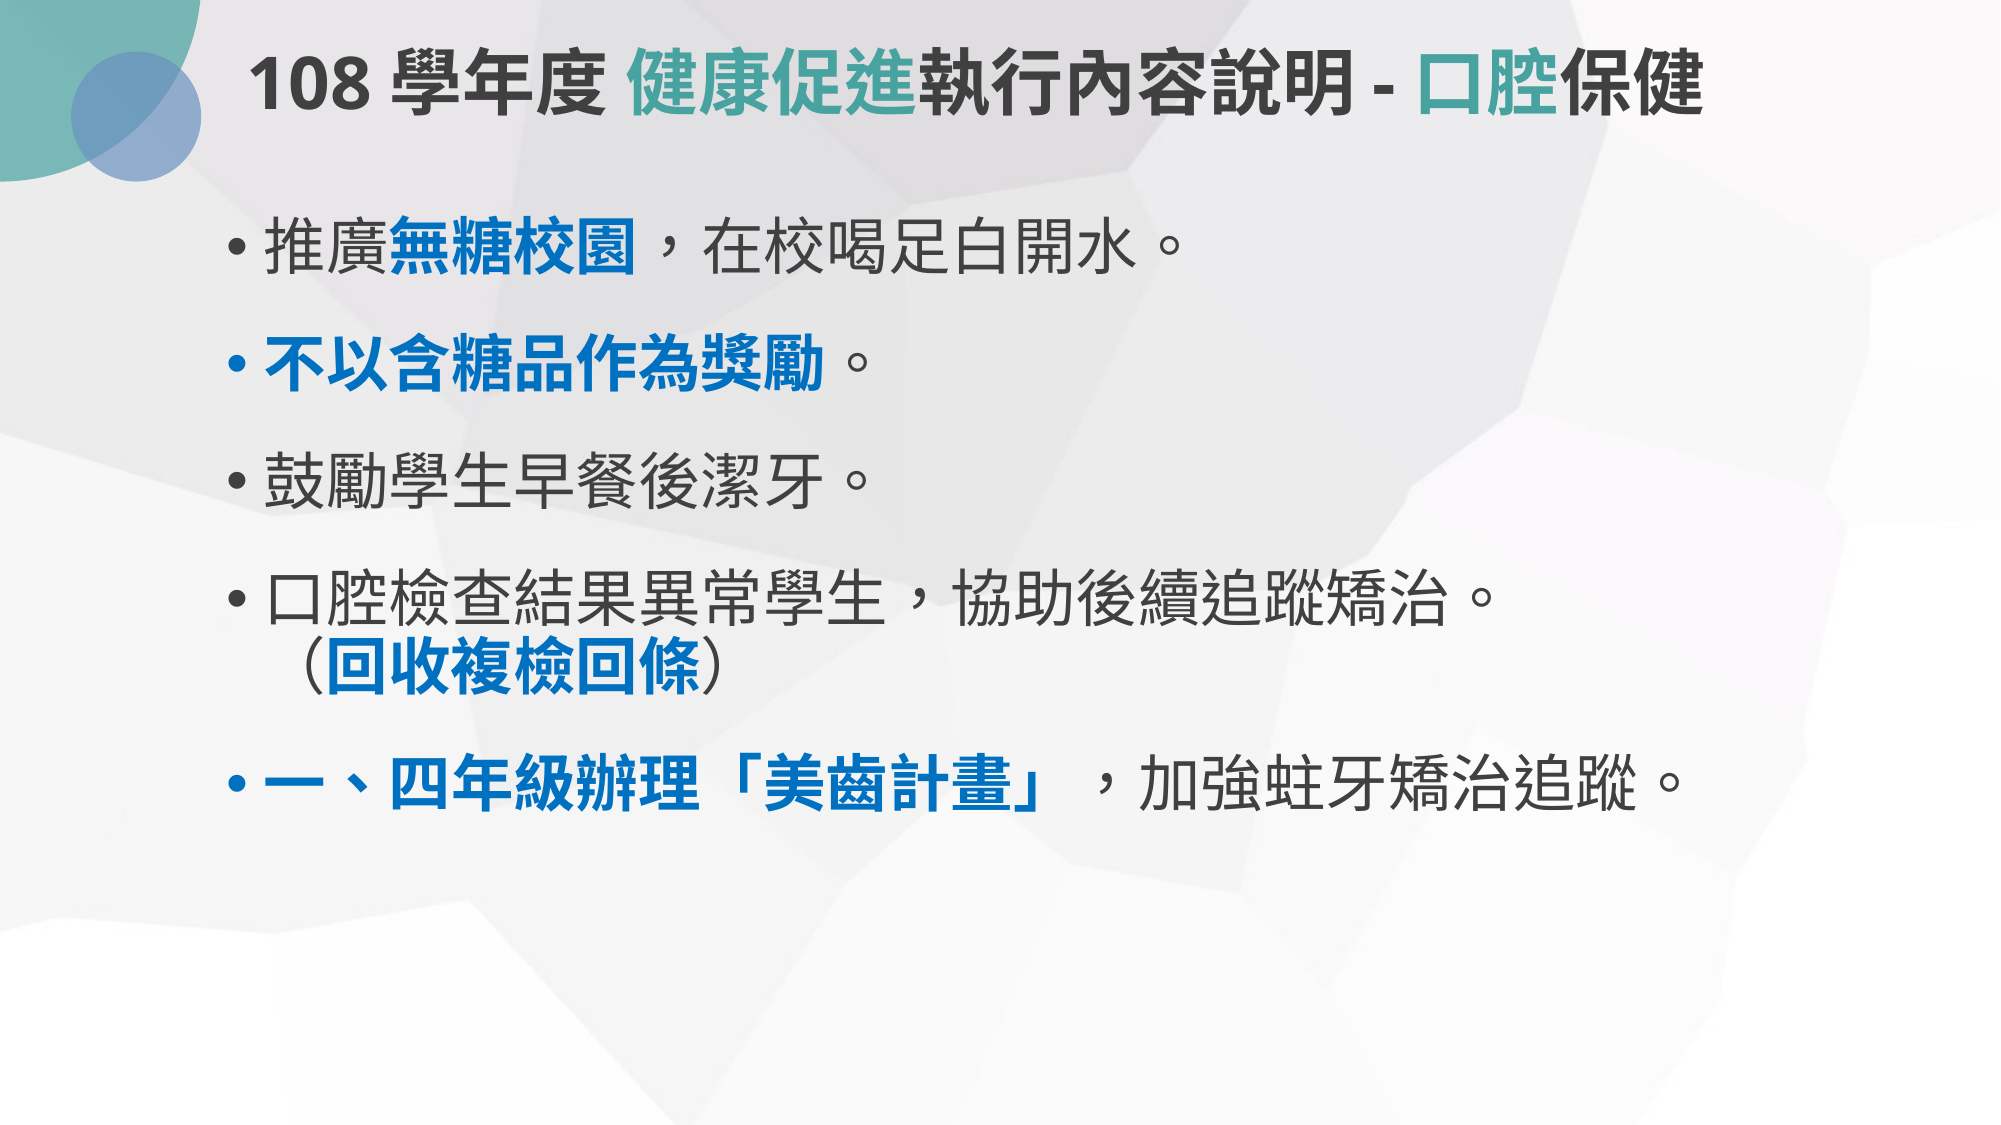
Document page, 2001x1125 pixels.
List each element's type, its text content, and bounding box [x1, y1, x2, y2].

text_box 108學年度 健康促進執行內容說明-口腔保健 [239, 28, 1714, 132]
text_box [0, 0, 201, 182]
text_box 推廣無糖校園，在校喝足白開水。 不以含糖品作為獎勵。 鼓勵學生早餐後潔牙。 口腔檢查結果異常學生，協助後續追蹤矯治。 （回收複檢回條） 一、四年級辦理「美齒計畫」，加強蛀牙矯治追蹤。 [211, 208, 1864, 1083]
text_box [71, 51, 202, 182]
picture [0, 0, 2001, 1125]
